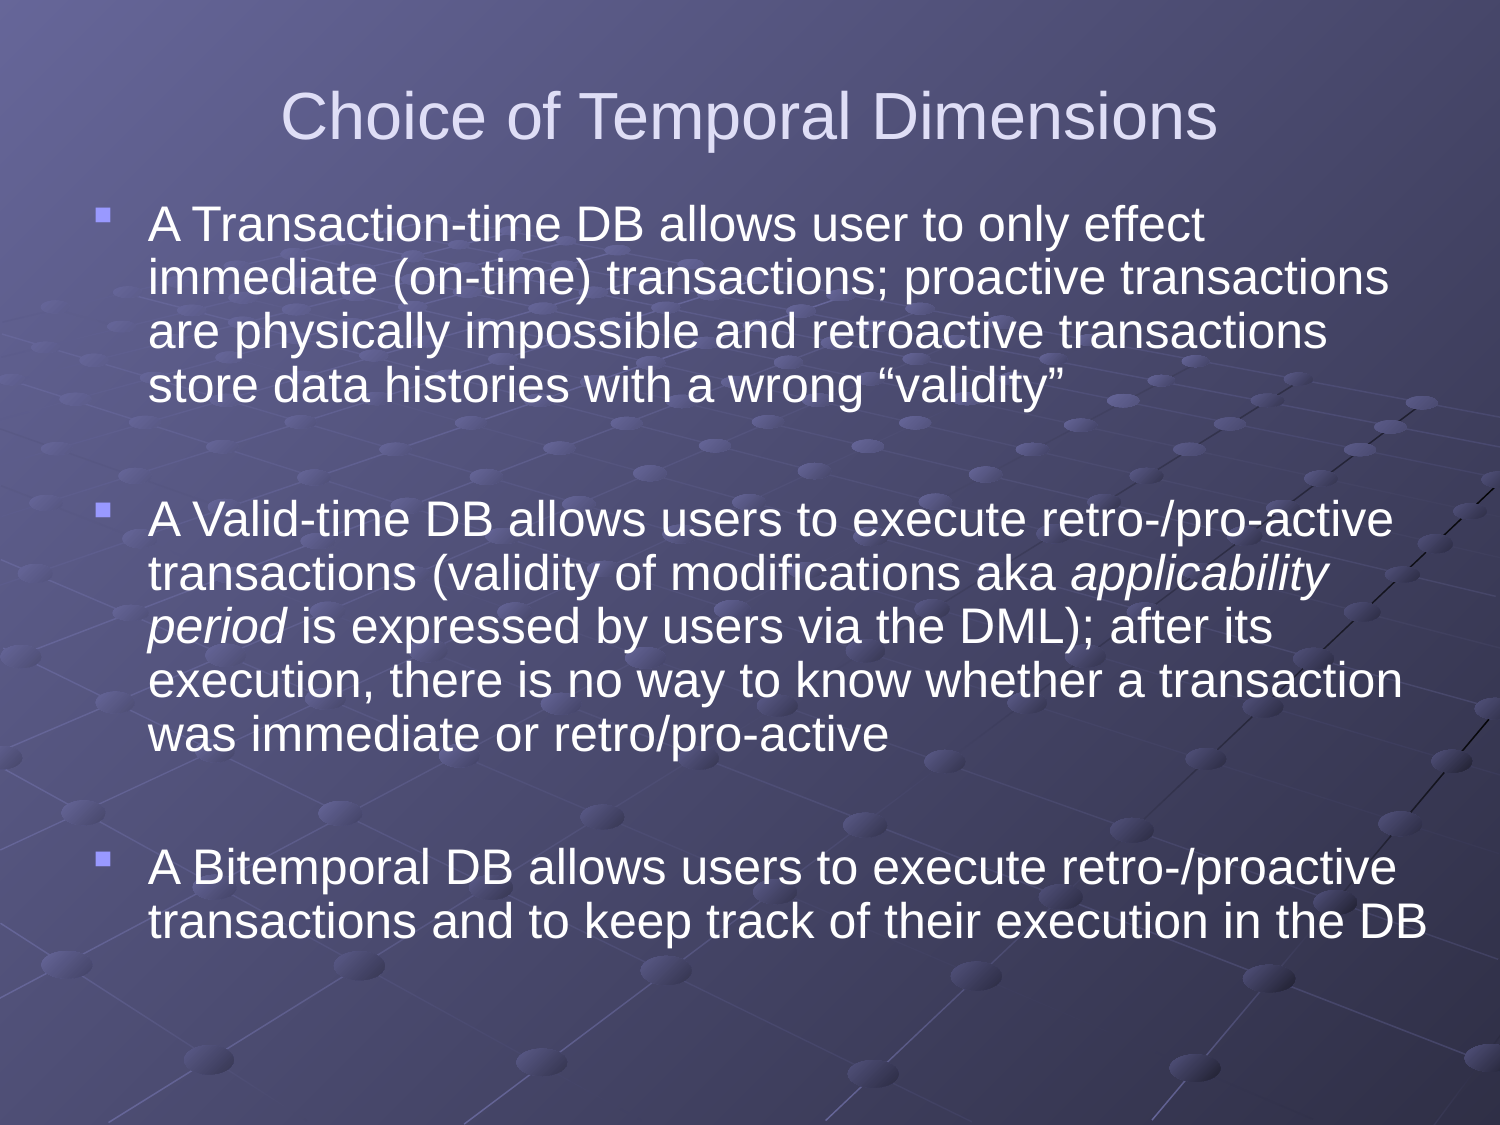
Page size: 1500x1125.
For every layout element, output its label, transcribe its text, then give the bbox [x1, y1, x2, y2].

title Choice of Temporal Dimensions [74, 18, 1426, 207]
list A Transaction-time DB allows user to only effect immediate (on-time) transactions; proactive transactions are physically impossible and retroactive transactions store data histories with a wrong “validity” A Valid-time DB allows users to execute retro-/pro-active transactions (validity of modifications aka applicability period is expressed by users via the DML); after its execution, there is no way to know whether a transaction was immediate or retro/pro-active A Bitemporal DB allows users to execute retro-/proactive transactions and to keep track of their execution in the DB [76, 190, 1451, 1053]
